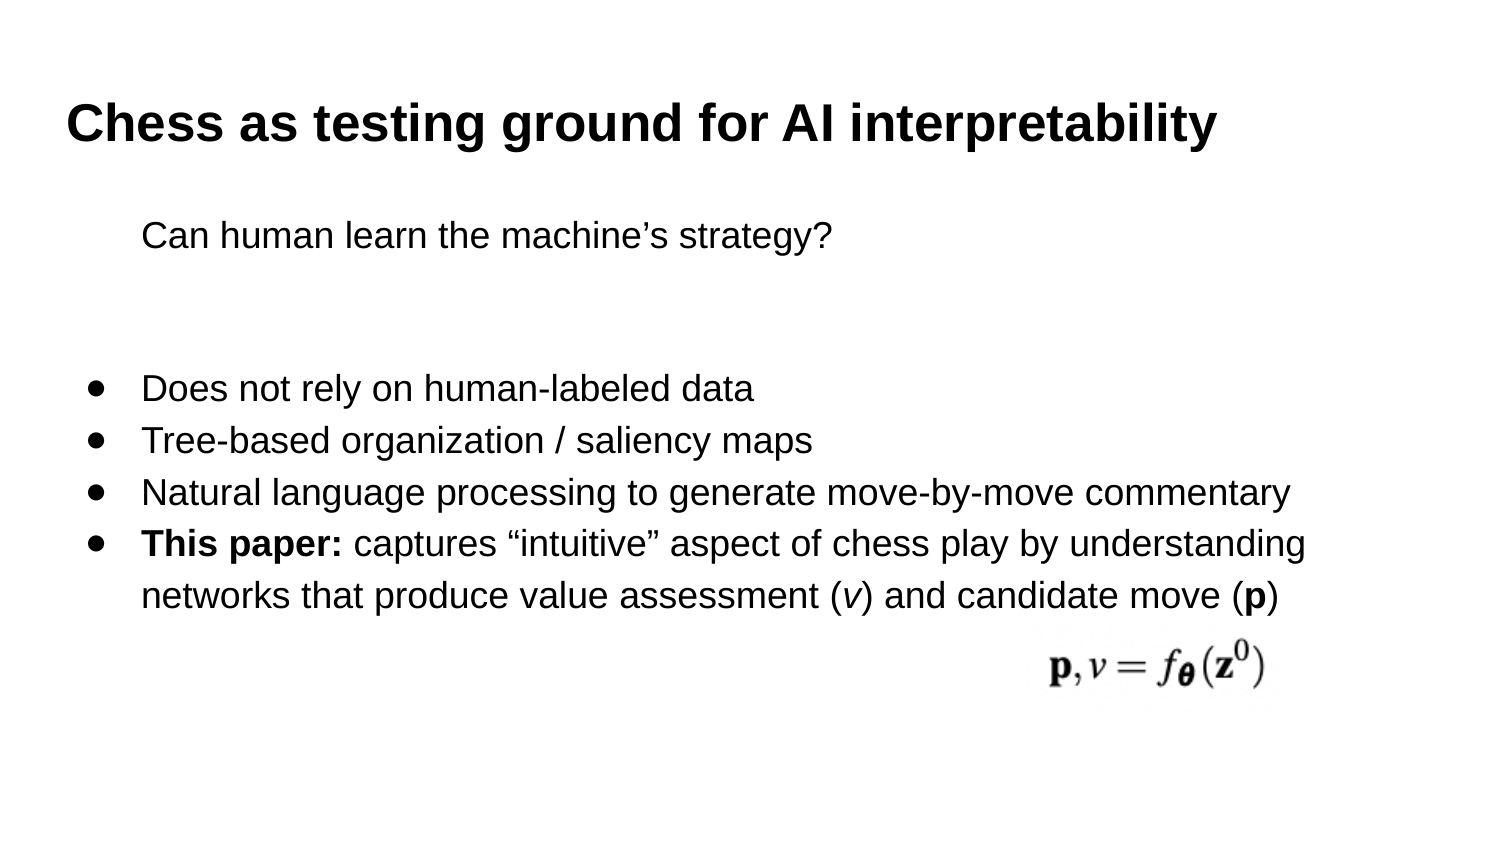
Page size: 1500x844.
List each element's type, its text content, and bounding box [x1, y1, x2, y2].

title Chess as testing ground for AI interpretability [51, 72, 1449, 167]
picture [1025, 624, 1282, 713]
list Can human learn the machine’s strategy? Does not rely on human-labeled data Tree-based organization / saliency maps Natural language processing to generate move-by-move commentary This paper: captures “intuitive” aspect of chess play by understanding networks that produce value assessment (v) and candidate move (p) [51, 189, 1449, 750]
